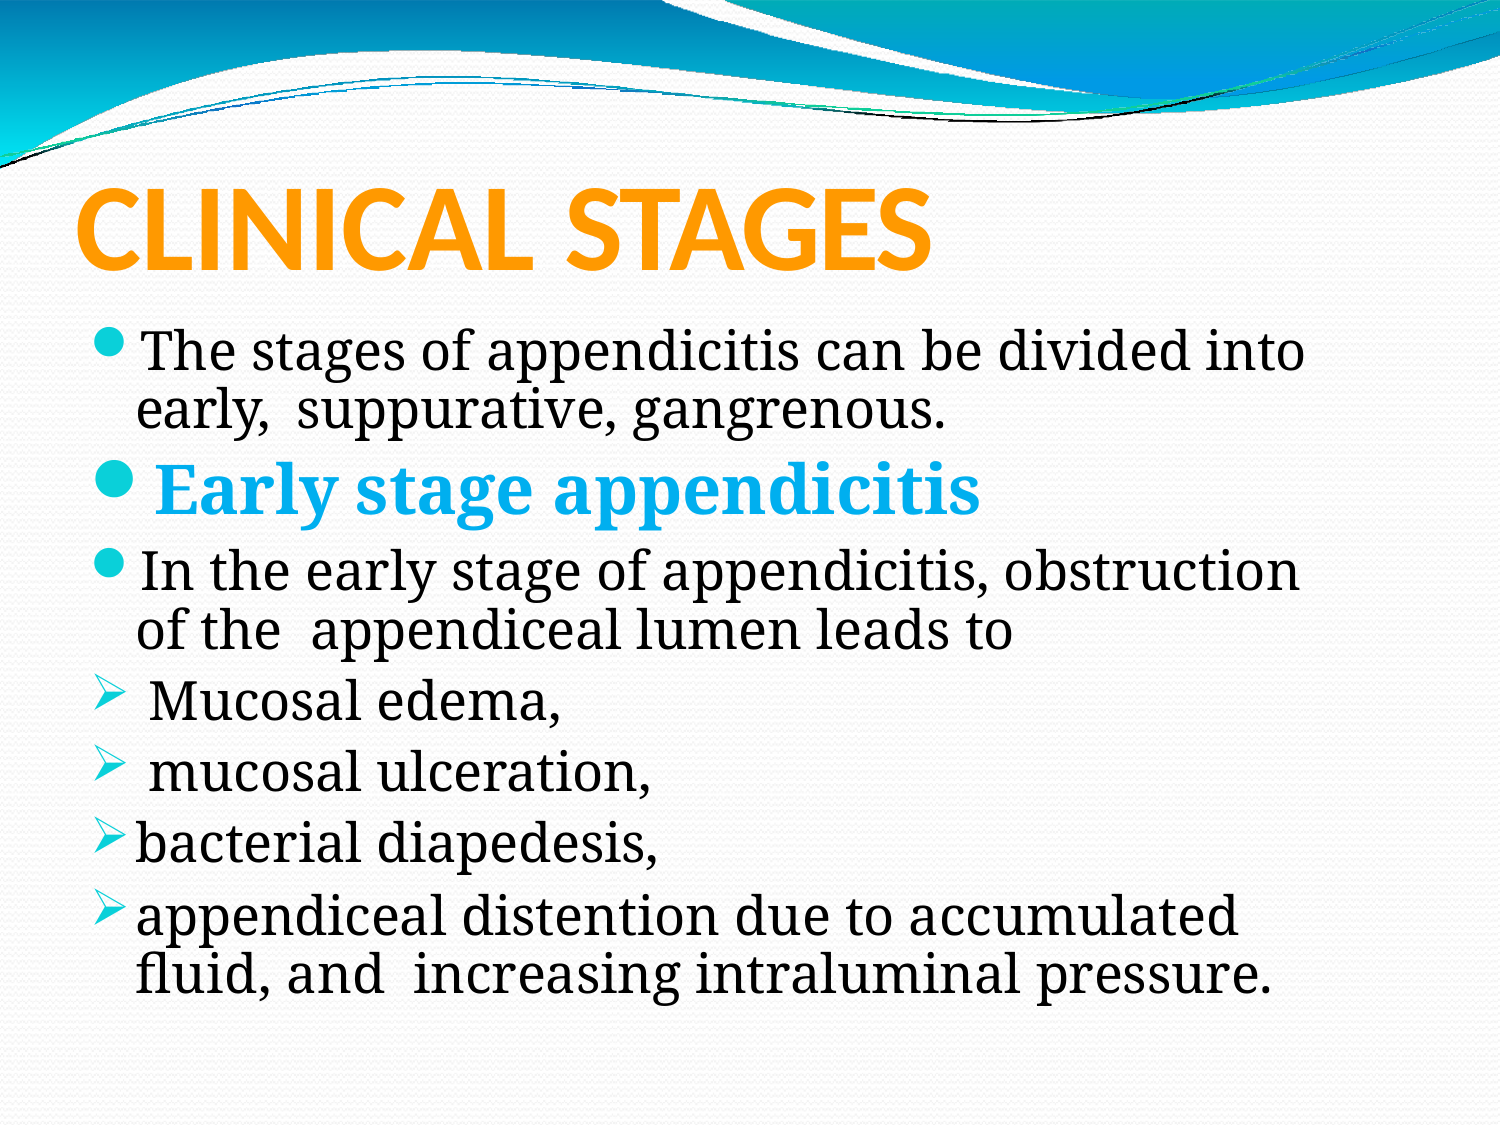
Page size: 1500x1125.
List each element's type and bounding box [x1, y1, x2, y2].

text_box [0, 0, 1500, 1125]
